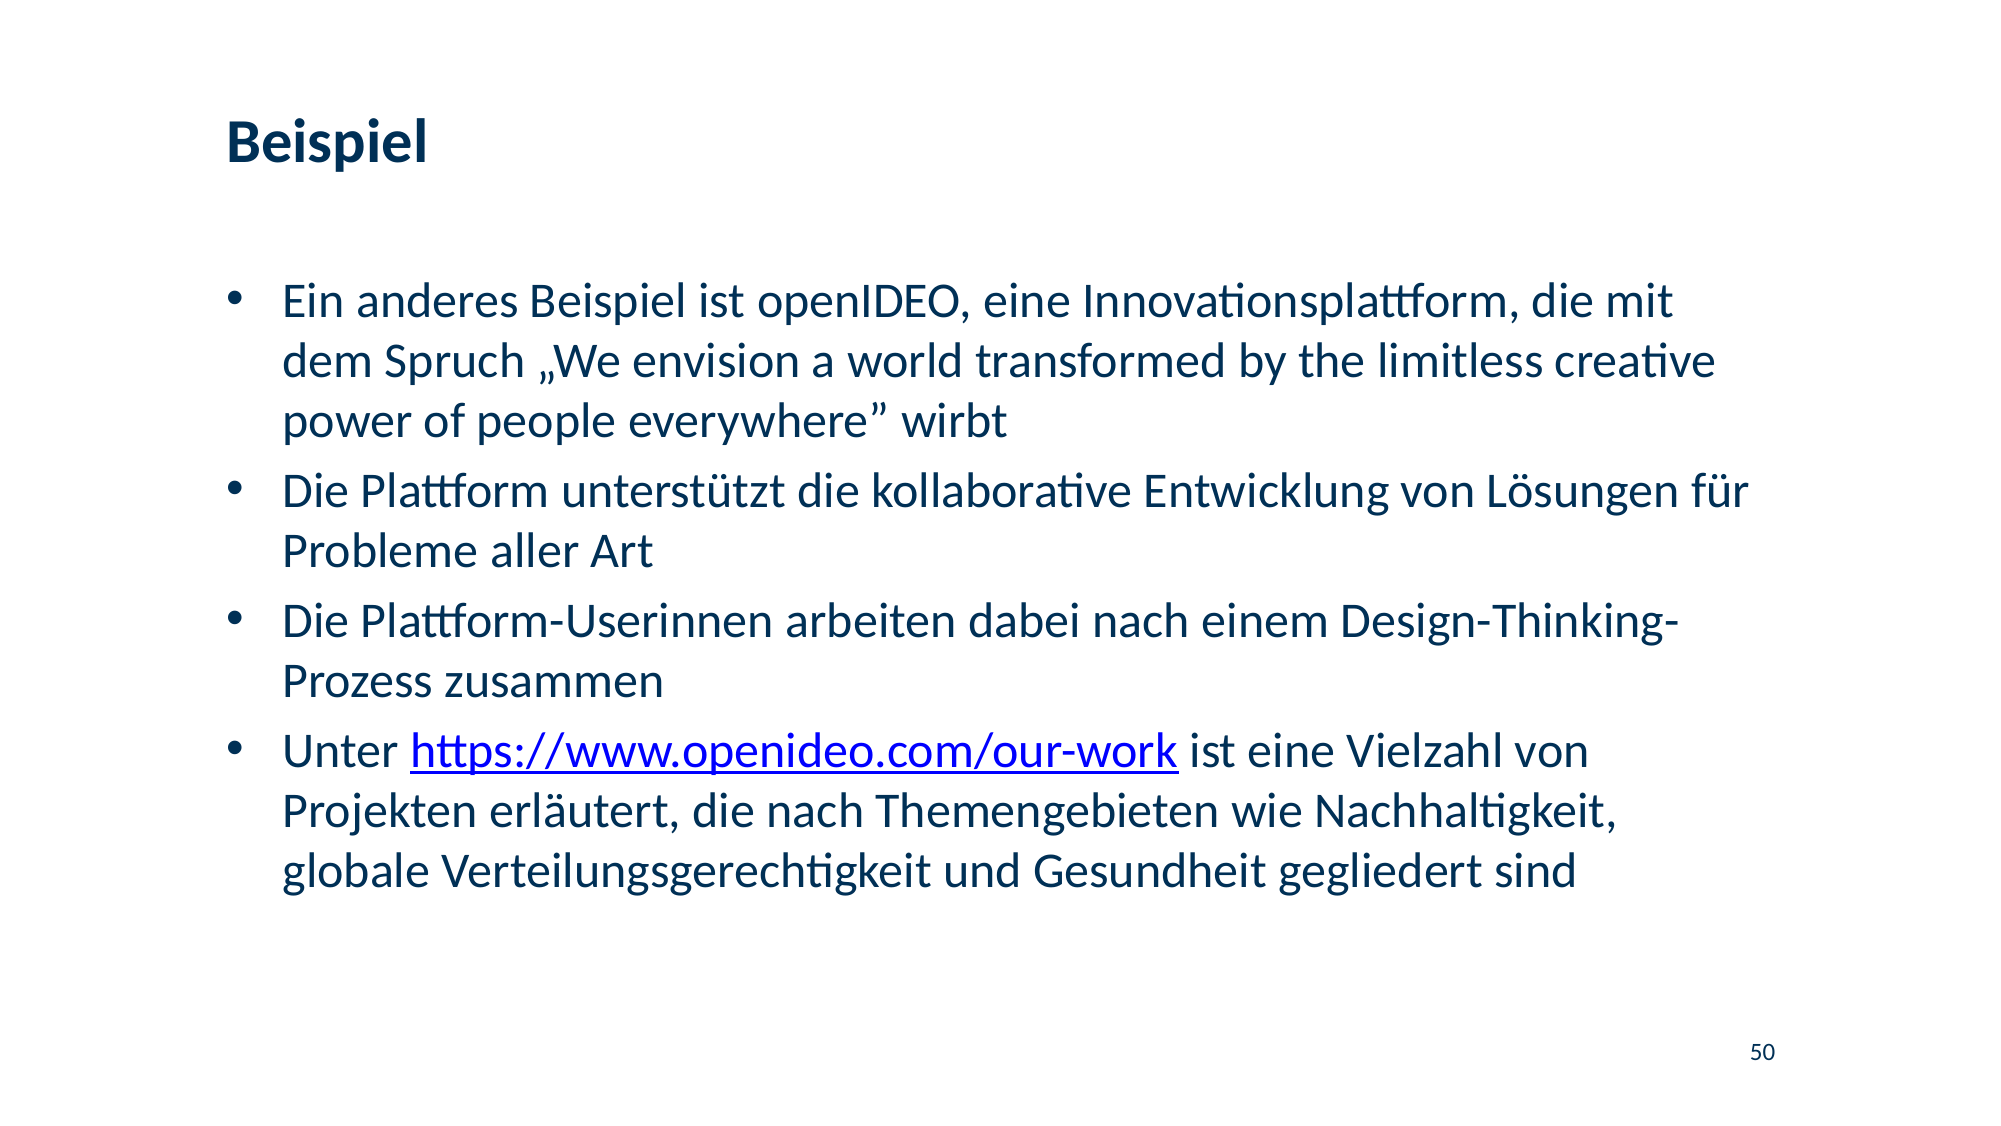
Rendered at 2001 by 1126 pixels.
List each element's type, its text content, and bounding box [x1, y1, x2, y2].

title Beispiel [226, 100, 1286, 218]
list Ein anderes Beispiel ist openIDEO, eine Innovationsplattform, die mit dem Spruch „We envision a world transformed by the limitless creative power of people everywhere” wirbt Die Plattform unterstützt die kollaborative Entwicklung von Lösungen für Probleme aller Art Die Plattform-Userinnen arbeiten dabei nach einem Design-Thinking-Prozess zusammen Unter https://www.openideo.com/our-work ist eine Vielzahl von Projekten erläutert, die nach Themengebieten wie Nachhaltigkeit, globale Verteilungsgerechtigkeit und Gesundheit gegliedert sind [226, 267, 1774, 873]
slide_number 50 [1544, 1035, 1776, 1066]
